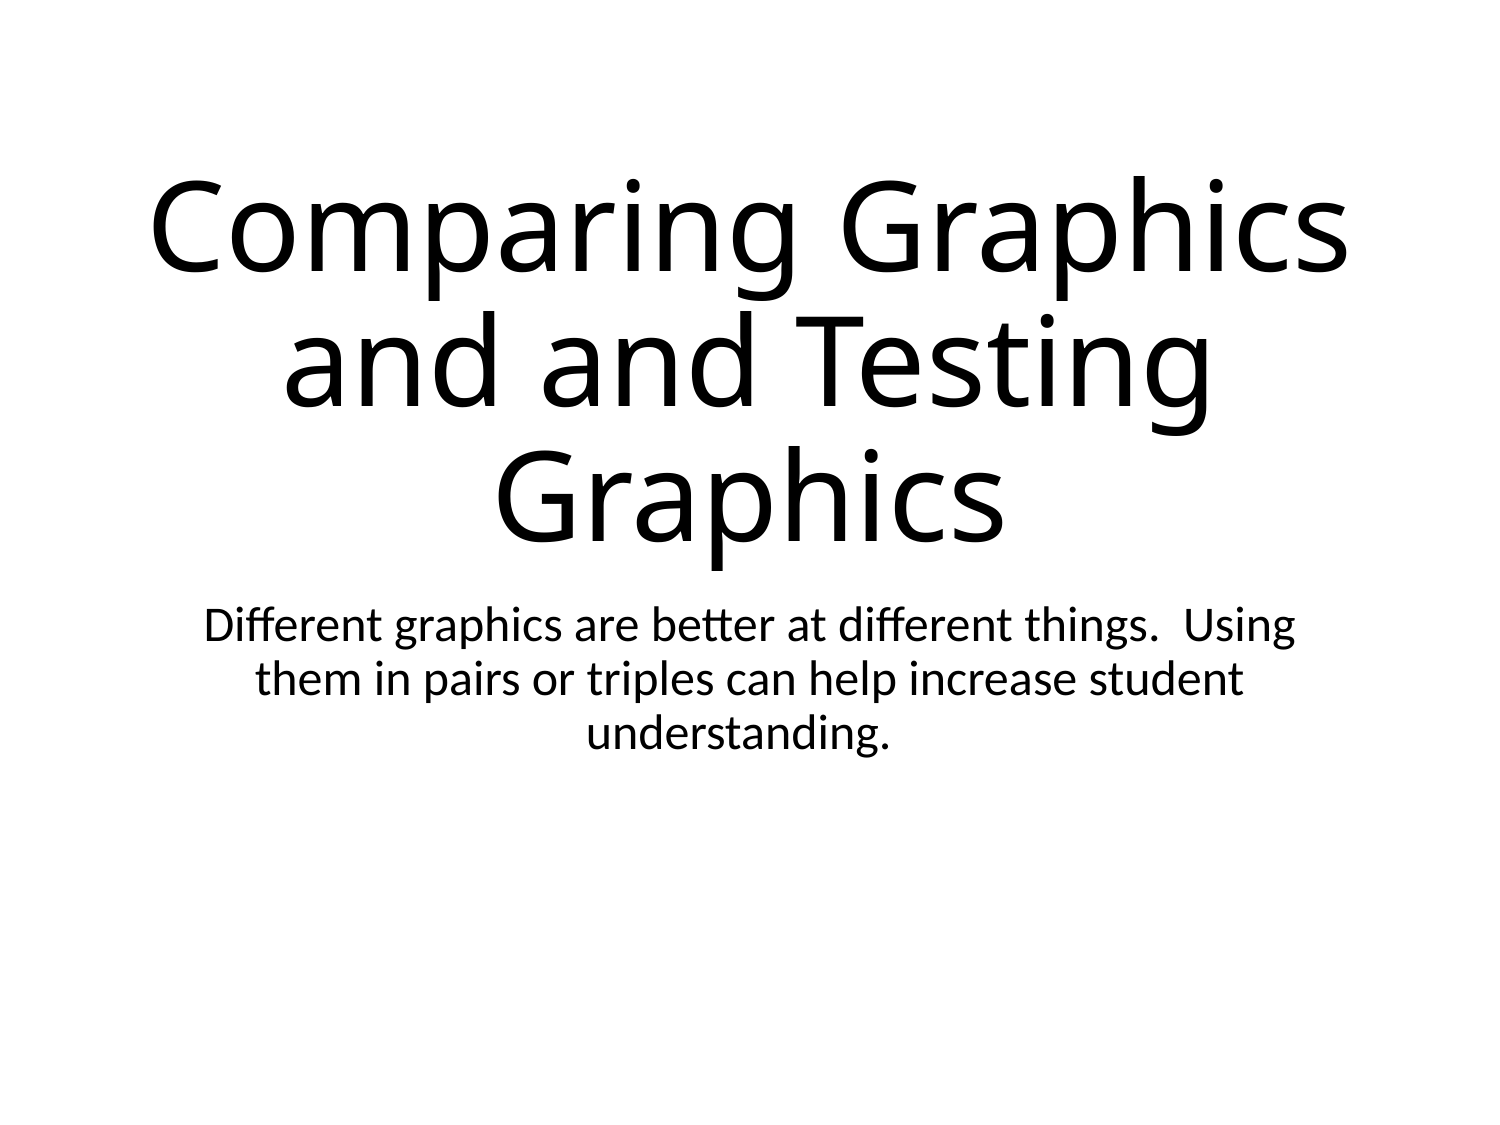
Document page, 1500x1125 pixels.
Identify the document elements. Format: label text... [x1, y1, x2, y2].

title Comparing Graphics and and Testing Graphics [112, 184, 1388, 576]
subtitle Different graphics are better at different things. Using them in pairs or triples can help increase student understanding. [187, 590, 1313, 863]
